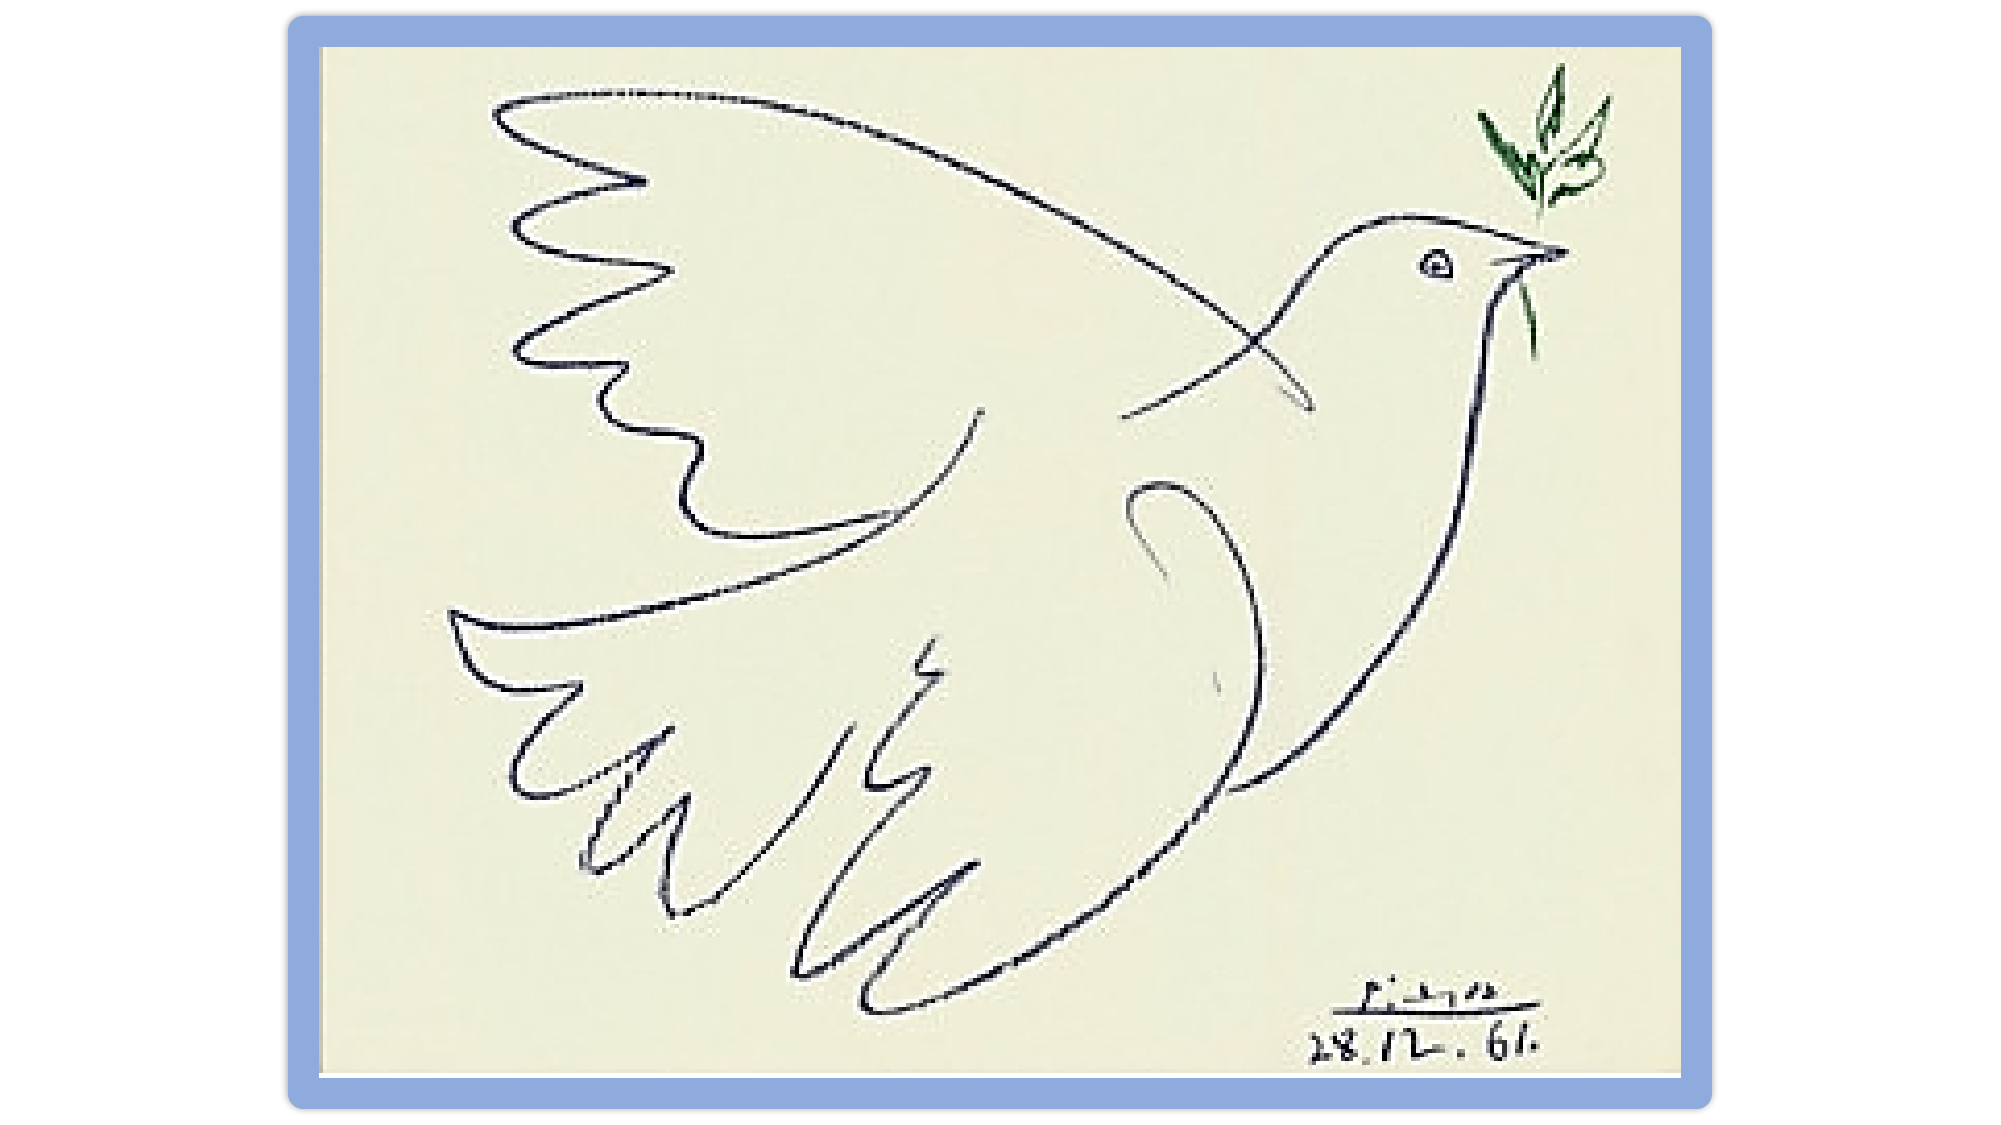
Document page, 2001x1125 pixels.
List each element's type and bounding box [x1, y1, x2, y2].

picture [318, 47, 1681, 1078]
